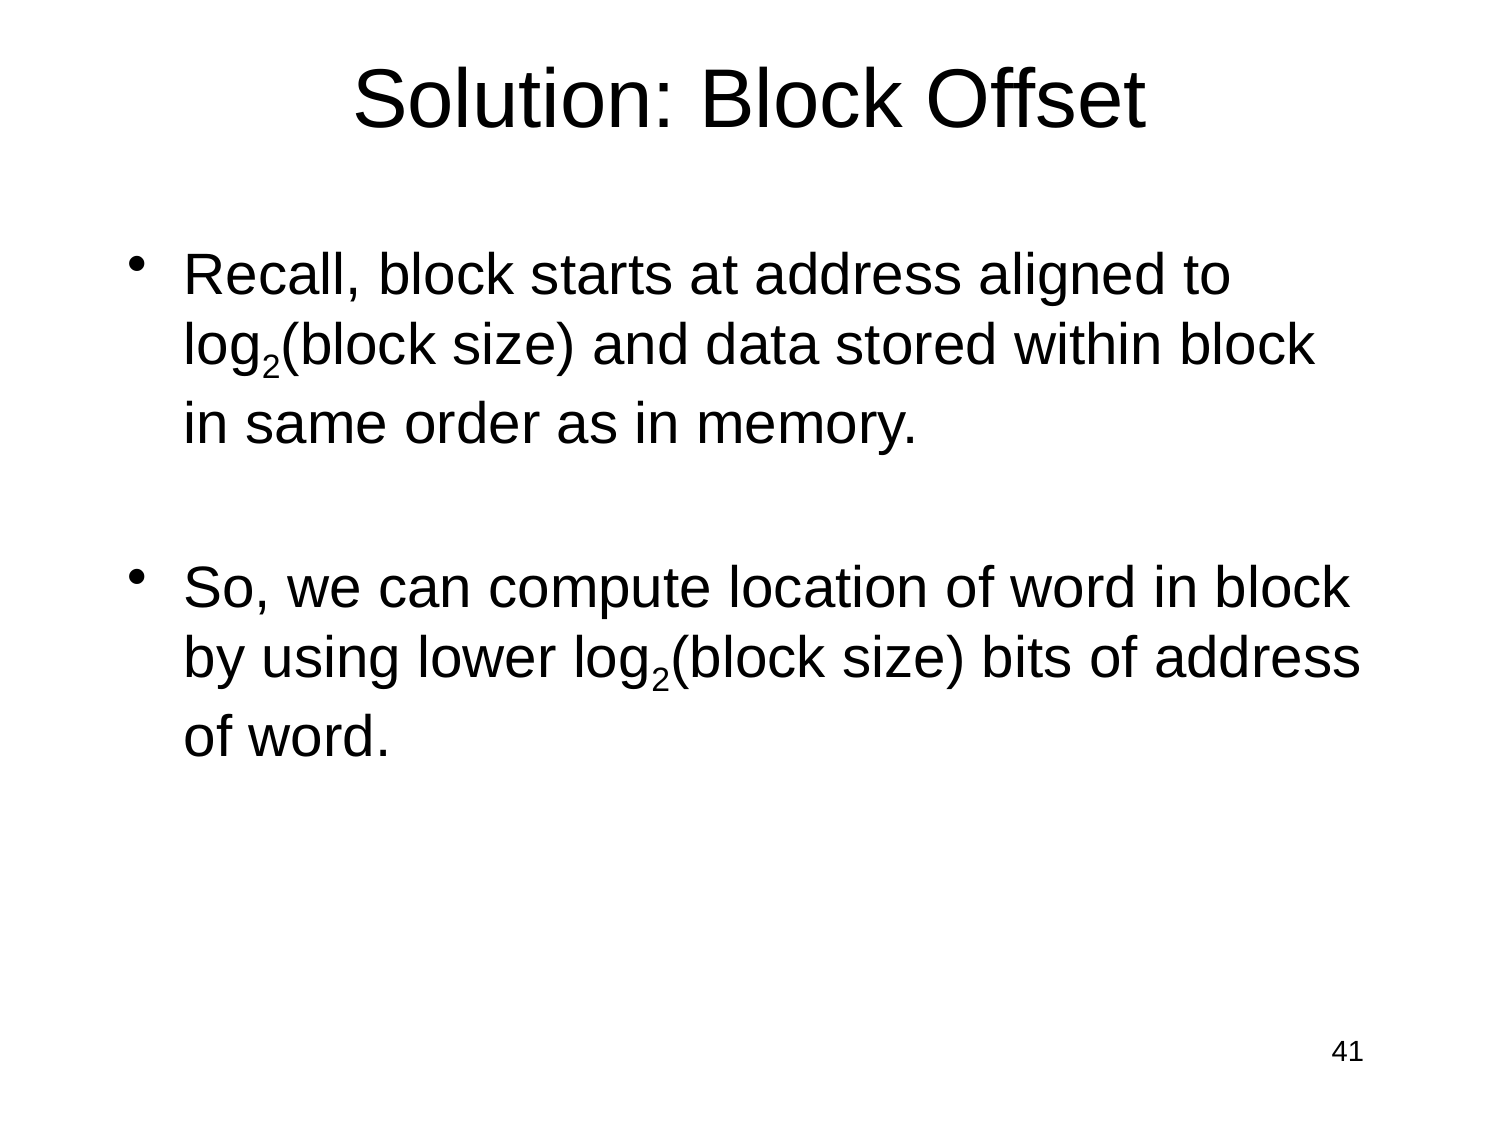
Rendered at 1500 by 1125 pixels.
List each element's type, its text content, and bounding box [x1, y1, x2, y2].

title Solution: Block Offset [112, 0, 1388, 188]
list Recall, block starts at address aligned to log2(block size) and data stored within block in same order as in memory. So, we can compute location of word in block by using lower log2(block size) bits of address of word. [112, 228, 1388, 1042]
slide_number 41 [1074, 1024, 1388, 1101]
